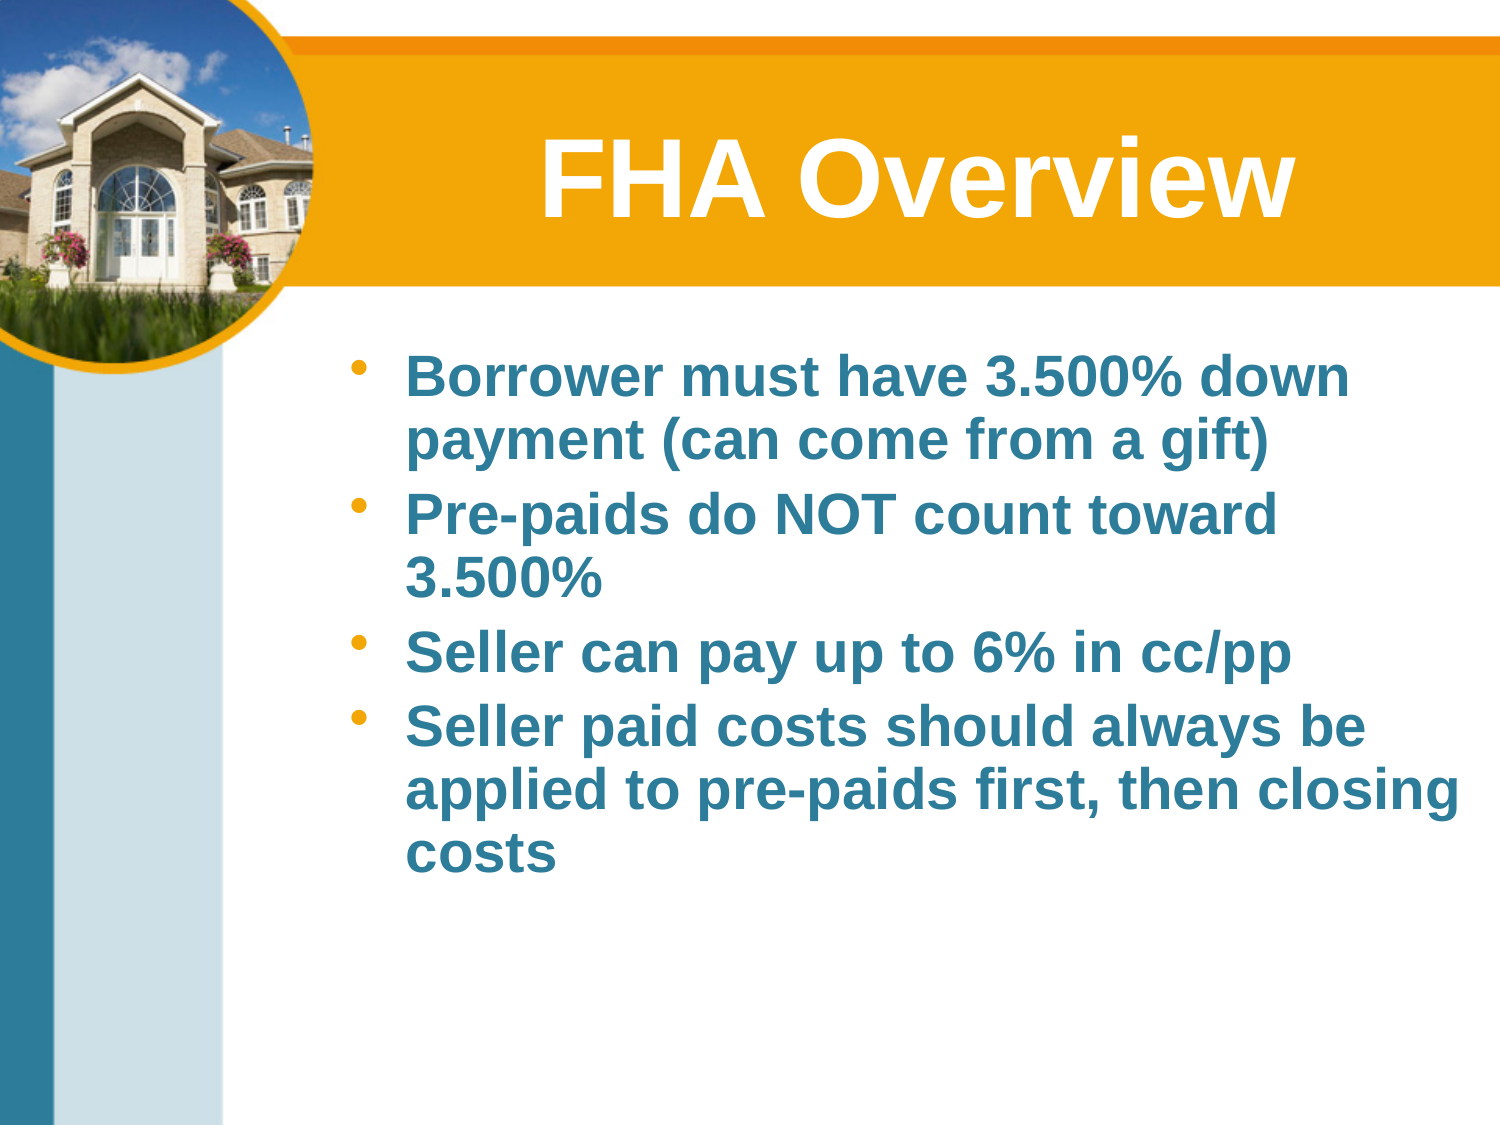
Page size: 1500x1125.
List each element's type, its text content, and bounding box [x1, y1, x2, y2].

title FHA Overview [334, 57, 1500, 288]
picture [0, 0, 1500, 1125]
list Borrower must have 3.500% down payment (can come from a gift) Pre-paids do NOT count toward 3.500% Seller can pay up to 6% in cc/pp Seller paid costs should always be applied to pre-paids first, then closing costs [334, 338, 1500, 1125]
